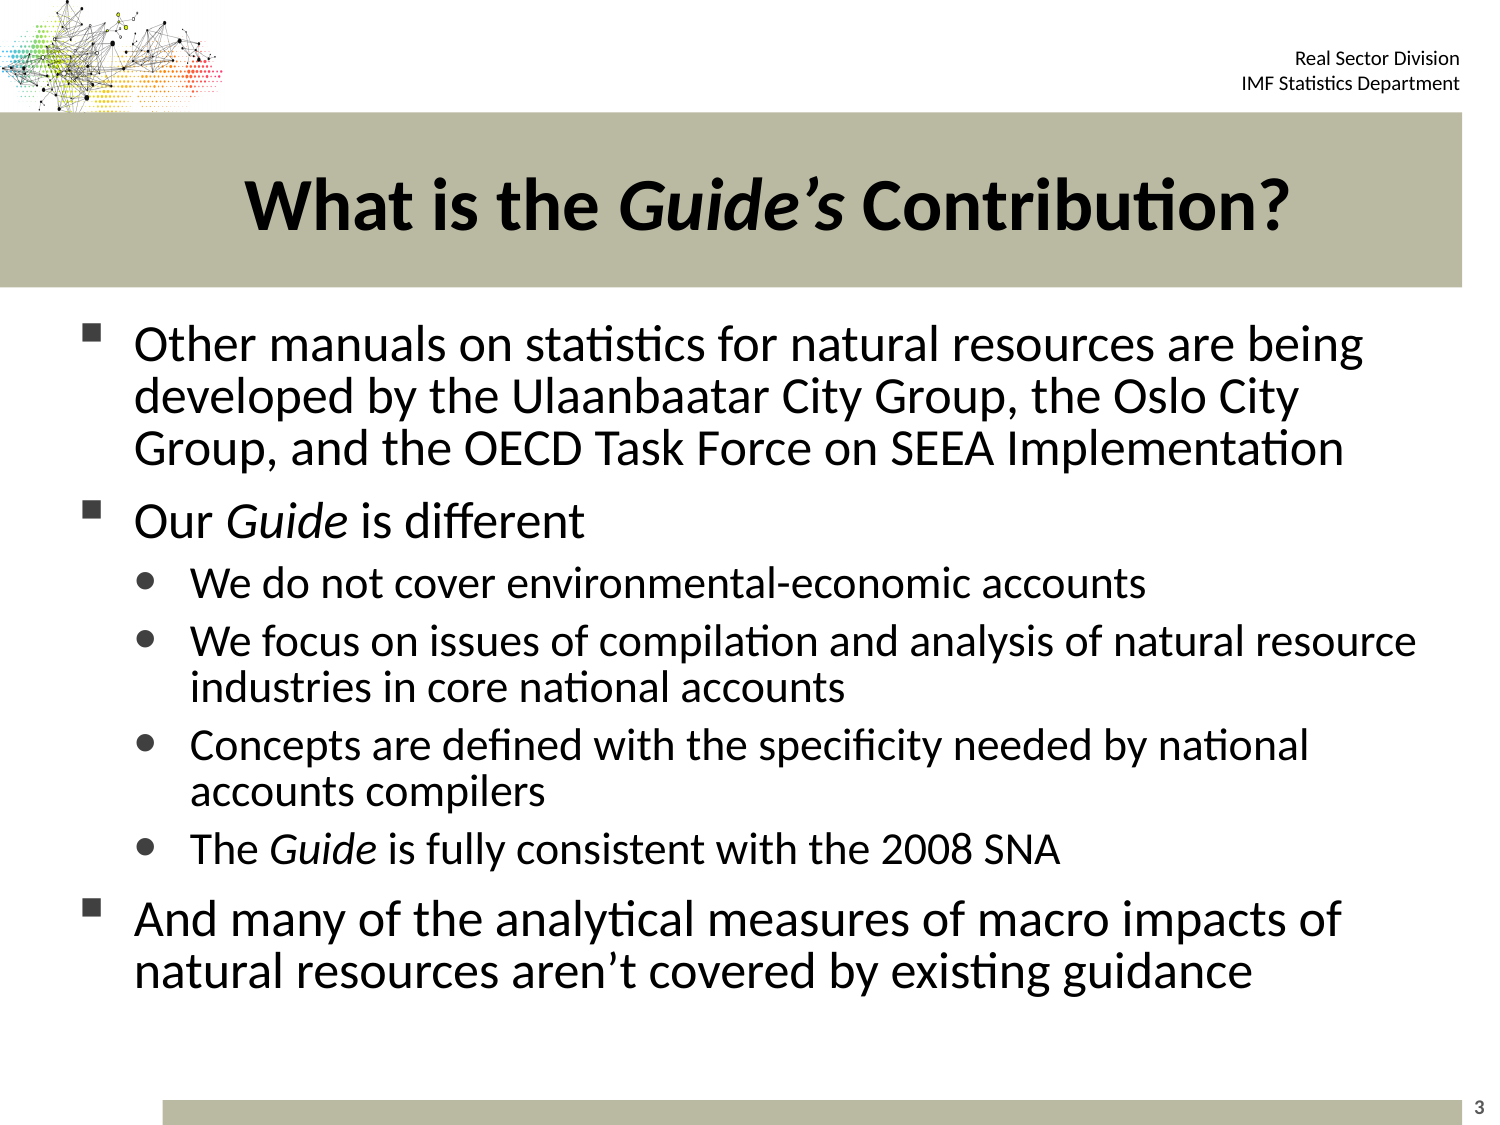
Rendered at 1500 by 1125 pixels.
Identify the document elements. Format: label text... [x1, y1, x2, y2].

title What is the Guide’s Contribution? [0, 112, 1463, 288]
picture [0, 0, 225, 112]
slide_number 3 [1441, 1074, 1500, 1125]
list Other manuals on statistics for natural resources are being developed by the Ulaanbaatar City Group, the Oslo City Group, and the OECD Task Force on SEEA Implementation Our Guide is different We do not cover environmental-economic accounts We focus on issues of compilation and analysis of natural resource industries in core national accounts Concepts are defined with the specificity needed by national accounts compilers The Guide is fully consistent with the 2008 SNA And many of the analytical measures of macro impacts of natural resources aren’t covered by existing guidance [62, 312, 1463, 1088]
